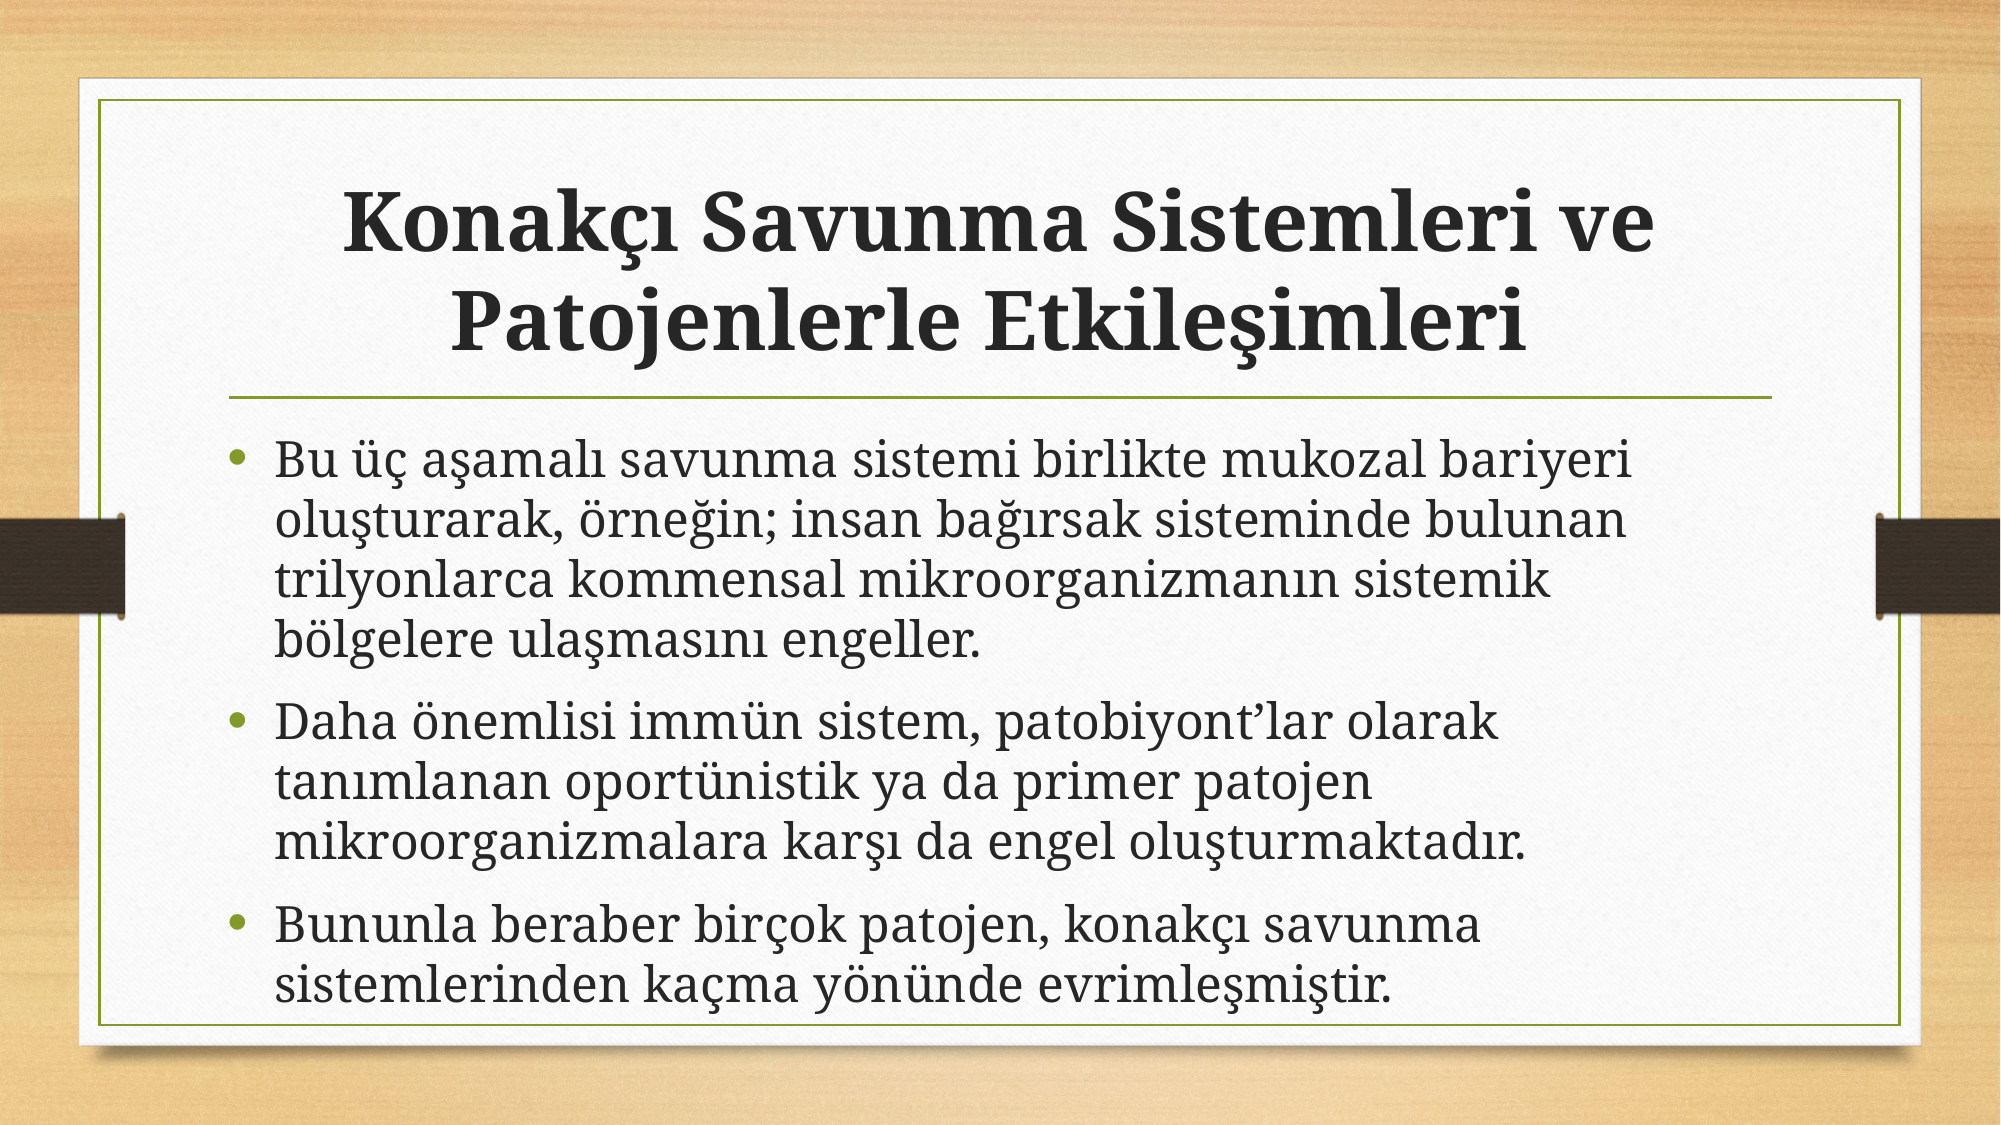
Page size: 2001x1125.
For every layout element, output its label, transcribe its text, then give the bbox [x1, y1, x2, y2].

list Bu üç aşamalı savunma sistemi birlikte mukozal bariyeri oluşturarak, örneğin; insan bağırsak sisteminde bulunan trilyonlarca kommensal mikroorganizmanın sistemik bölgelere ulaşmasını engeller. Daha önemlisi immün sistem, patobiyont’lar olarak tanımlanan oportünistik ya da primer patojen mikroorganizmalara karşı da engel oluşturmaktadır. Bununla beraber birçok patojen, konakçı savunma sistemlerinden kaçma yönünde evrimleşmiştir. [212, 419, 1788, 964]
title Konakçı Savunma Sistemleri ve Patojenlerle Etkileşimleri [212, 161, 1788, 375]
picture [0, 0, 2001, 1125]
